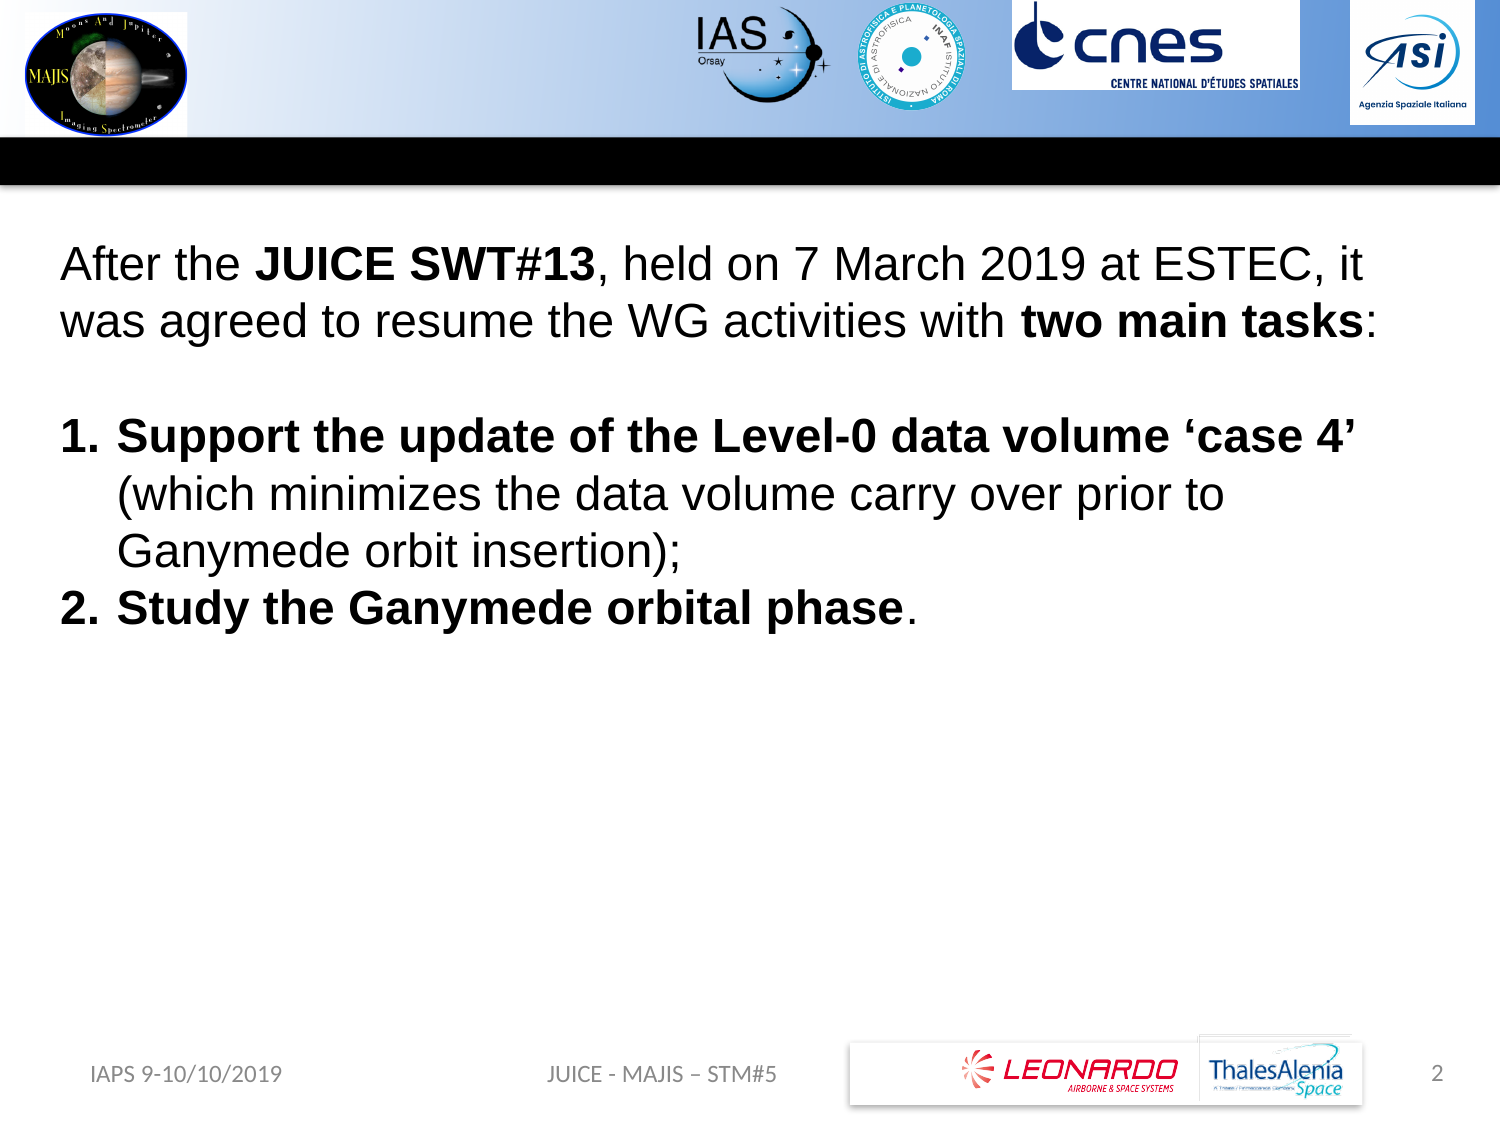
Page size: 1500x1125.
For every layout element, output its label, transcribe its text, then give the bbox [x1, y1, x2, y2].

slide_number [75, 1042, 425, 1103]
picture [1350, 0, 1475, 125]
text_box After the JUICE SWT#13, held on 7 March 2019 at ESTEC, it was agreed to resume the WG activities with two main tasks: Support the update of the Level-0 data volume ‘case 4’ (which minimizes the data volume carry over prior to Ganymede orbit insertion); Study the Ganymede orbital phase. [45, 224, 1455, 700]
picture [962, 1050, 1178, 1092]
slide_number 2 [1371, 1041, 1459, 1101]
picture [1196, 1033, 1352, 1101]
picture [1012, 0, 1300, 90]
footer JUICE - MAJIS – STM#5 [425, 1042, 900, 1103]
picture [687, 0, 988, 133]
